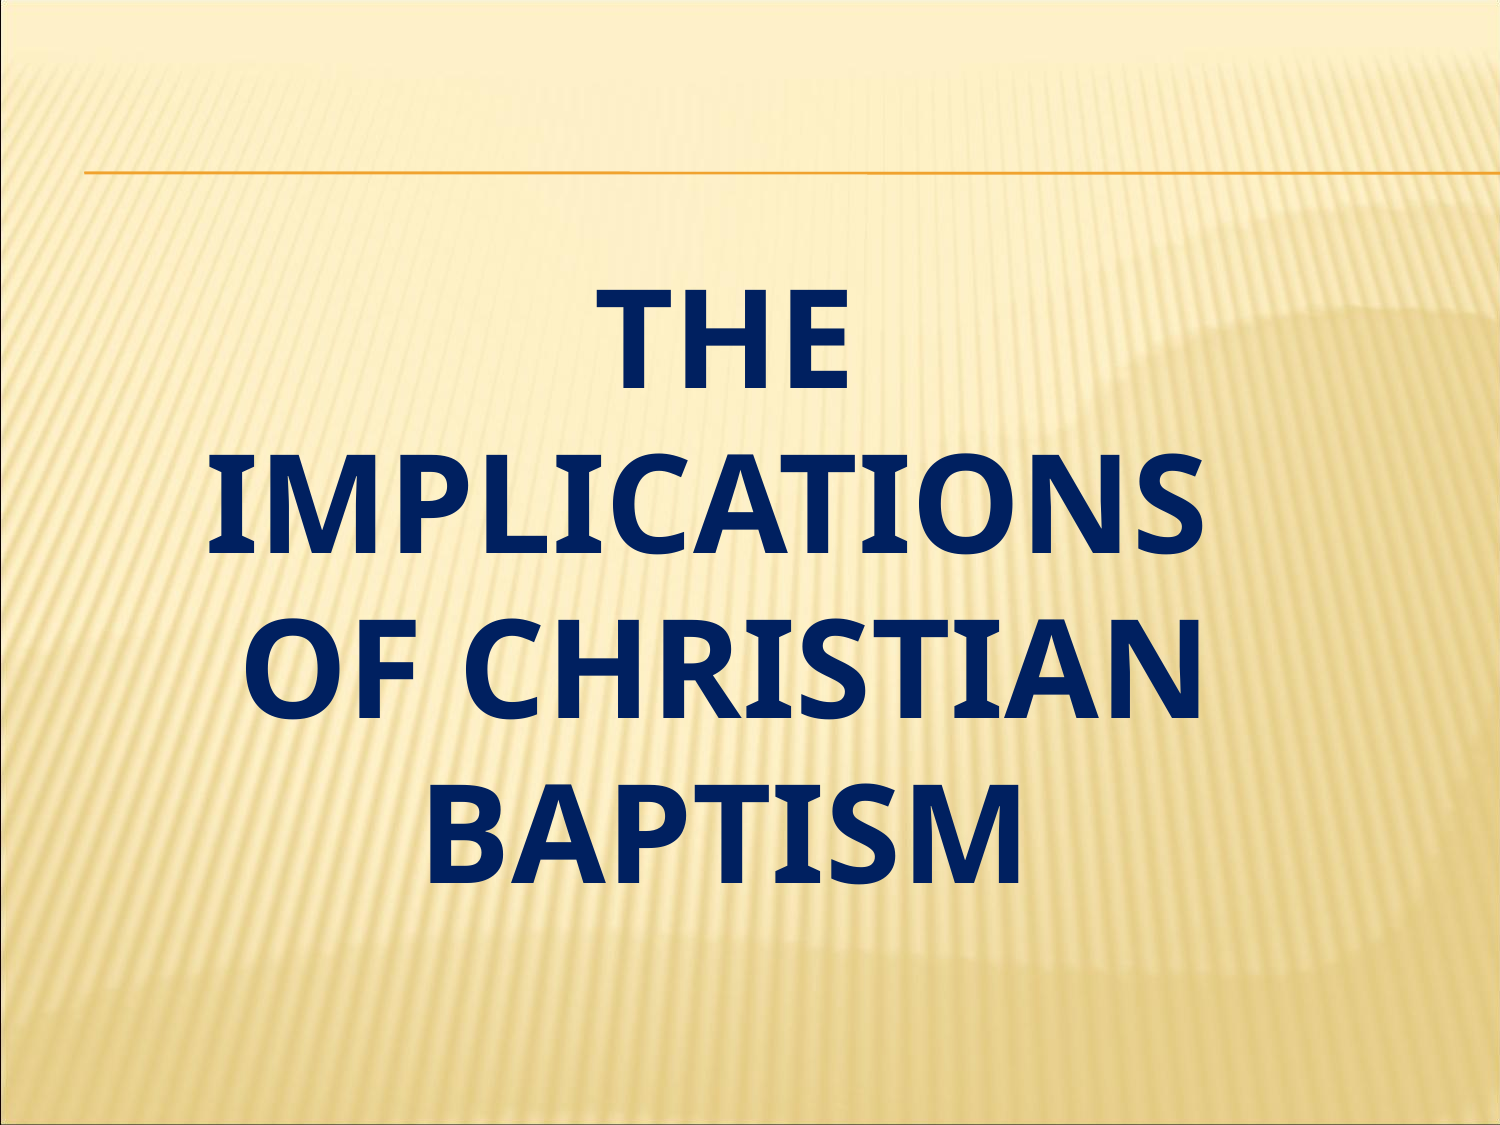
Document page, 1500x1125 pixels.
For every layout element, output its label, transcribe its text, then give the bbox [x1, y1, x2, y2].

picture [0, 0, 1500, 1125]
title The implications of christian baptism [87, 187, 1363, 975]
